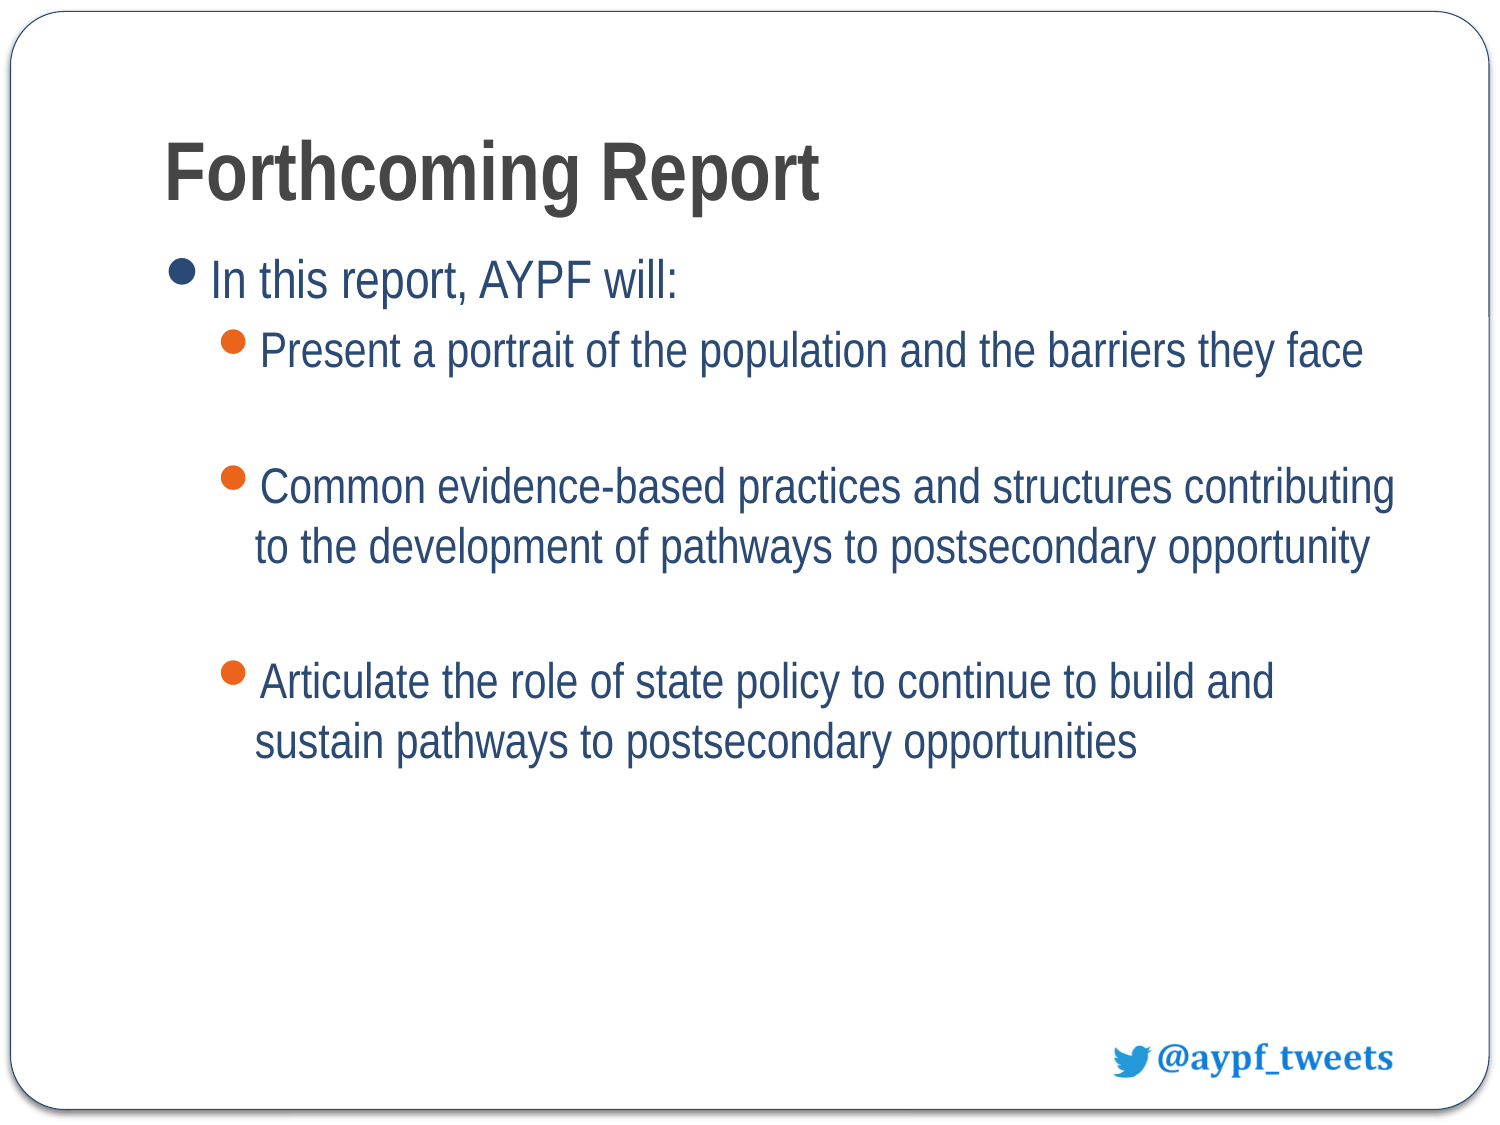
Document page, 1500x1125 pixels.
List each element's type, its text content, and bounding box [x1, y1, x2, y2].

list In this report, AYPF will: Present a portrait of the population and the barriers they face Common evidence-based practices and structures contributing to the development of pathways to postsecondary opportunity Articulate the role of state policy to continue to build and sustain pathways to postsecondary opportunities [150, 237, 1425, 988]
title Forthcoming Report [150, 45, 1425, 233]
picture [1081, 1023, 1450, 1086]
